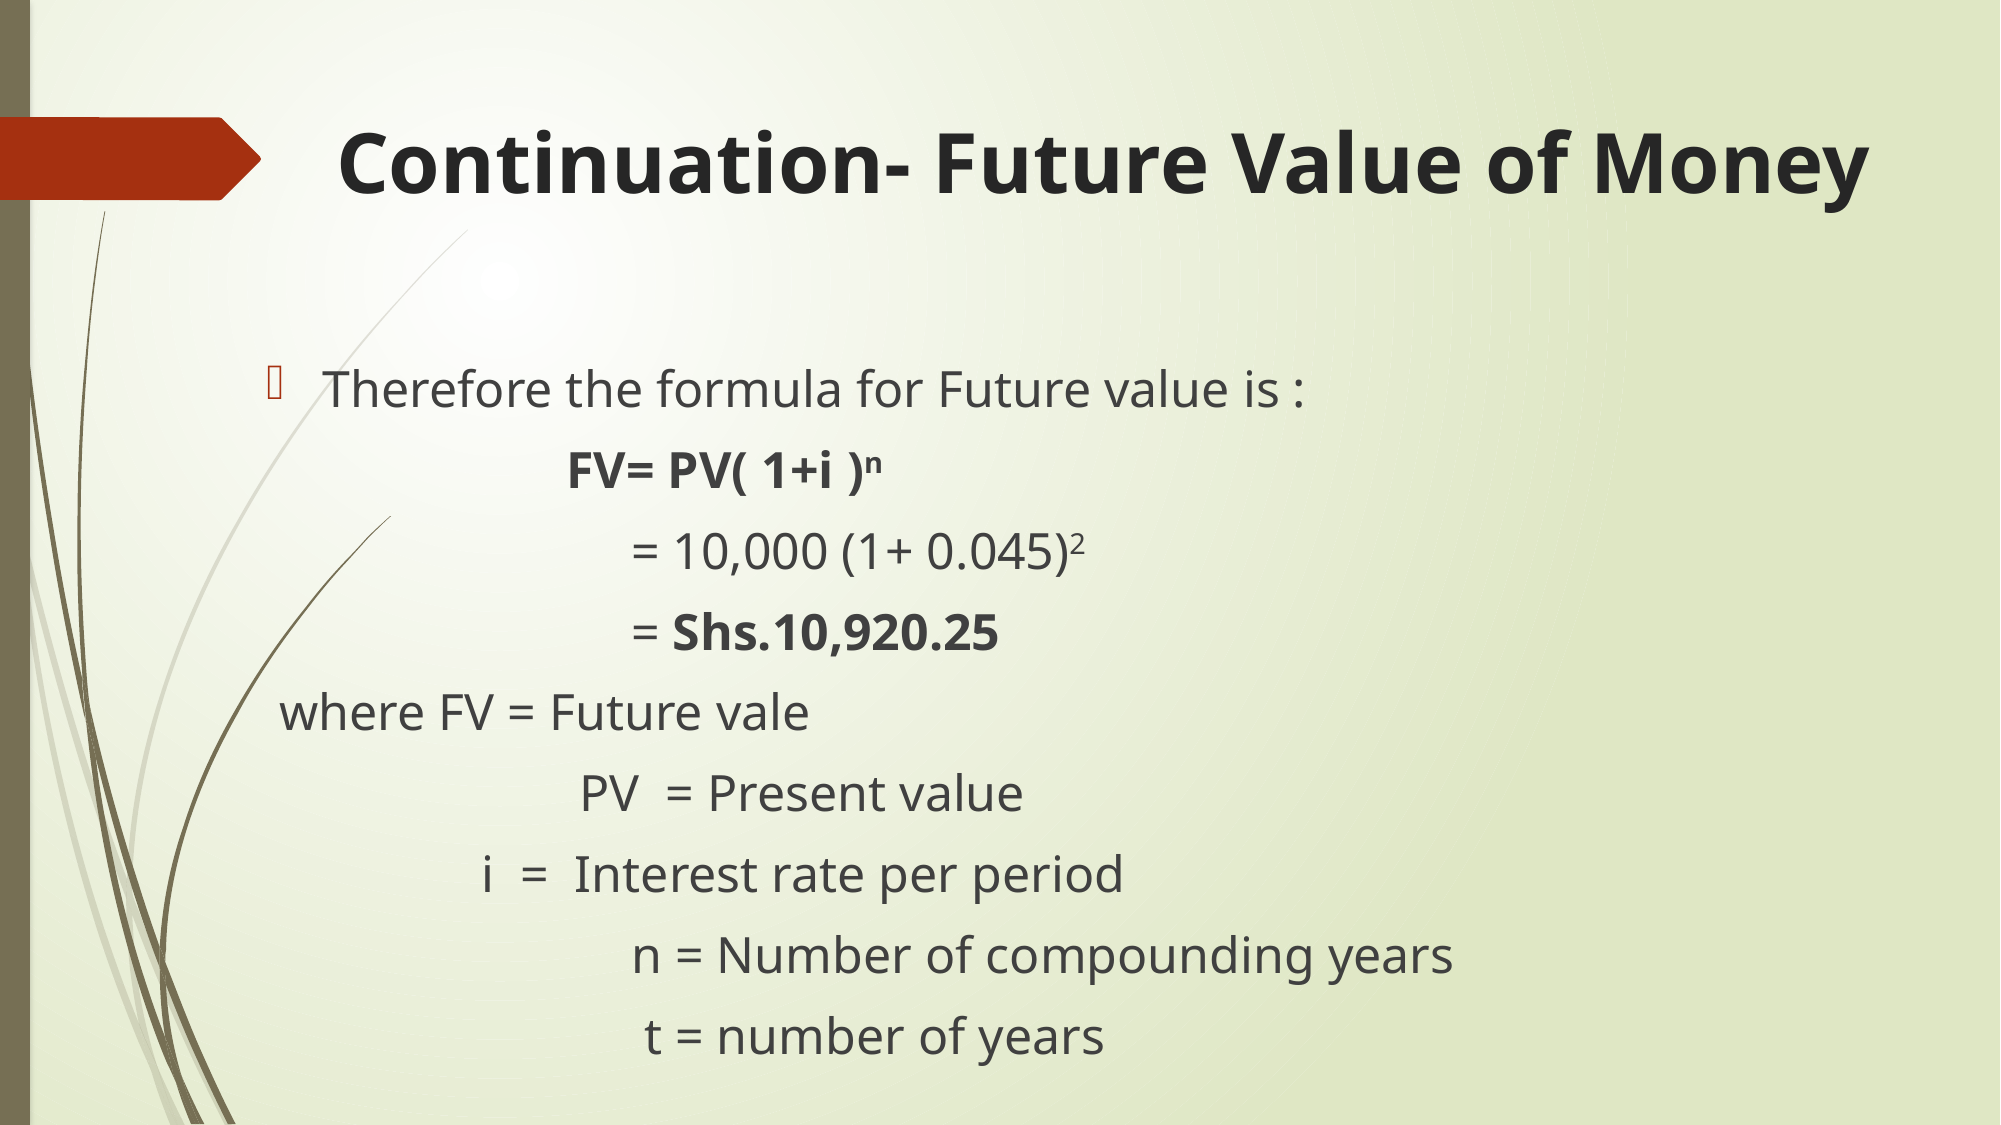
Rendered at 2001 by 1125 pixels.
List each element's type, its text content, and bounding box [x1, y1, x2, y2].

list Therefore the formula for Future value is : FV= PV( 1+i )n = 10,000 (1+ 0.045)2 = Shs.10,920.25 where FV = Future vale PV = Present value i = Interest rate per period n = Number of compounding years t = number of years [251, 350, 1888, 970]
title Continuation- Future Value of Money [321, 102, 1888, 313]
